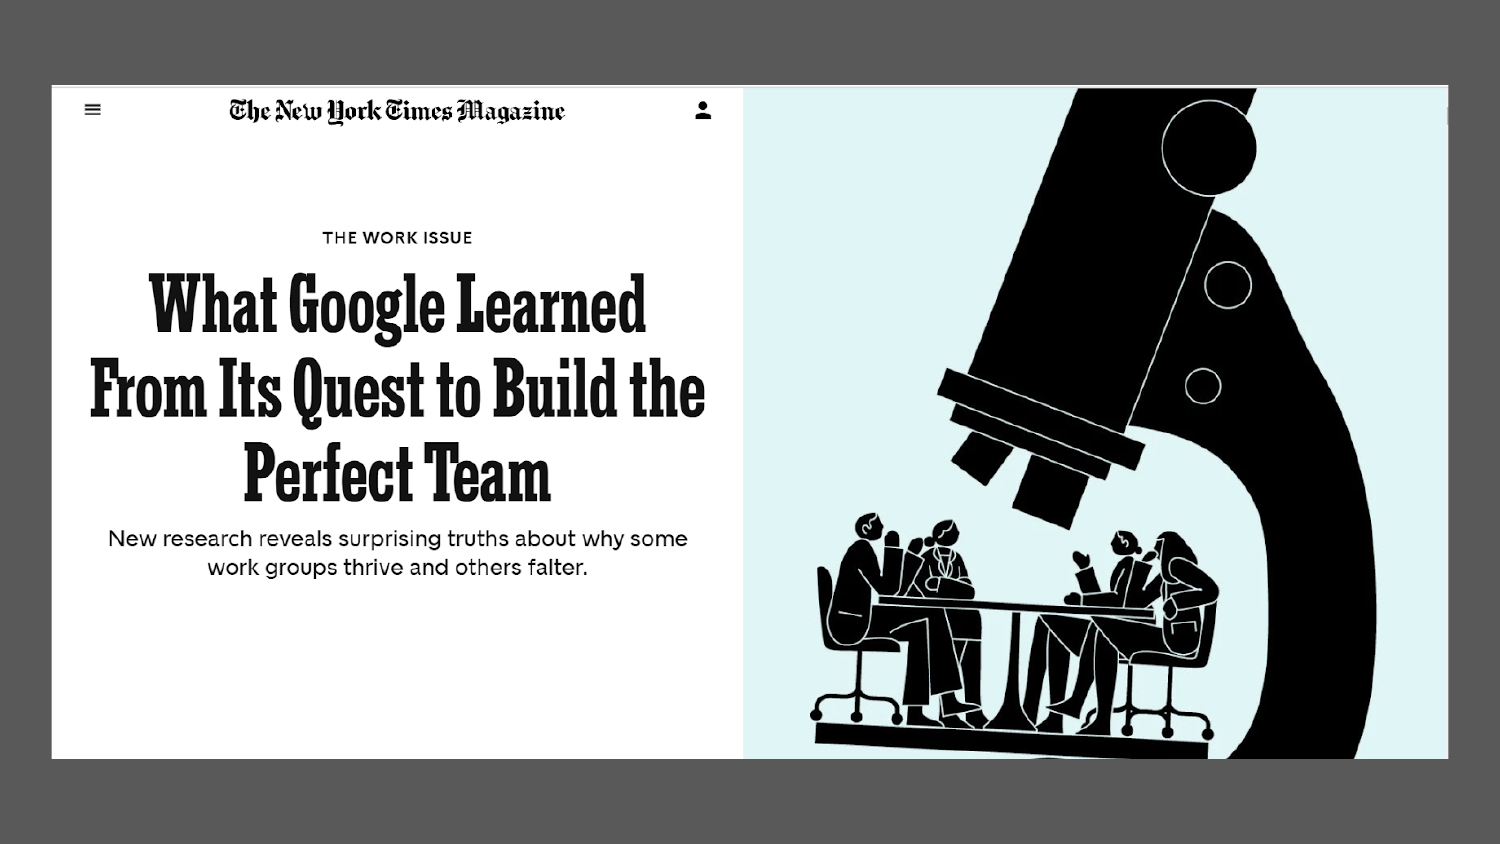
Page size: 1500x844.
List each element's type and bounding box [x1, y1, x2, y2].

picture [51, 84, 1449, 759]
